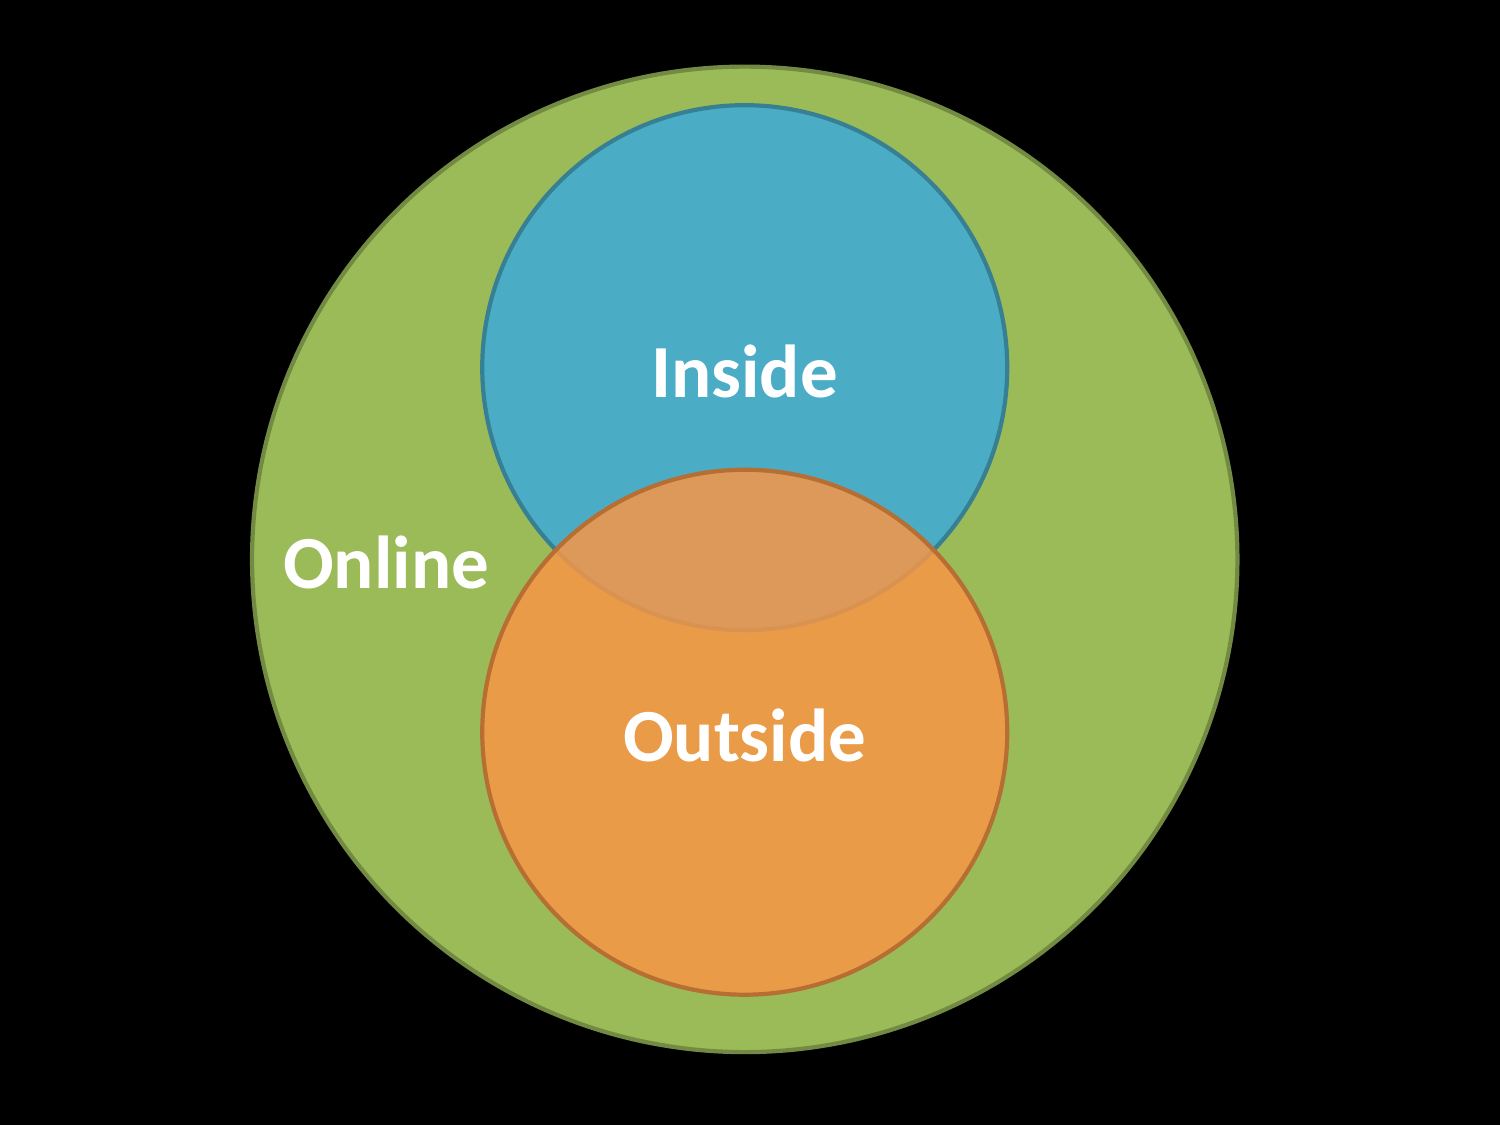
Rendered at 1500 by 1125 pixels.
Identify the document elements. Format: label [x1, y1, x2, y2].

text_box [481, 469, 1008, 995]
text_box [481, 104, 1008, 469]
text_box [123, 66, 1238, 1053]
